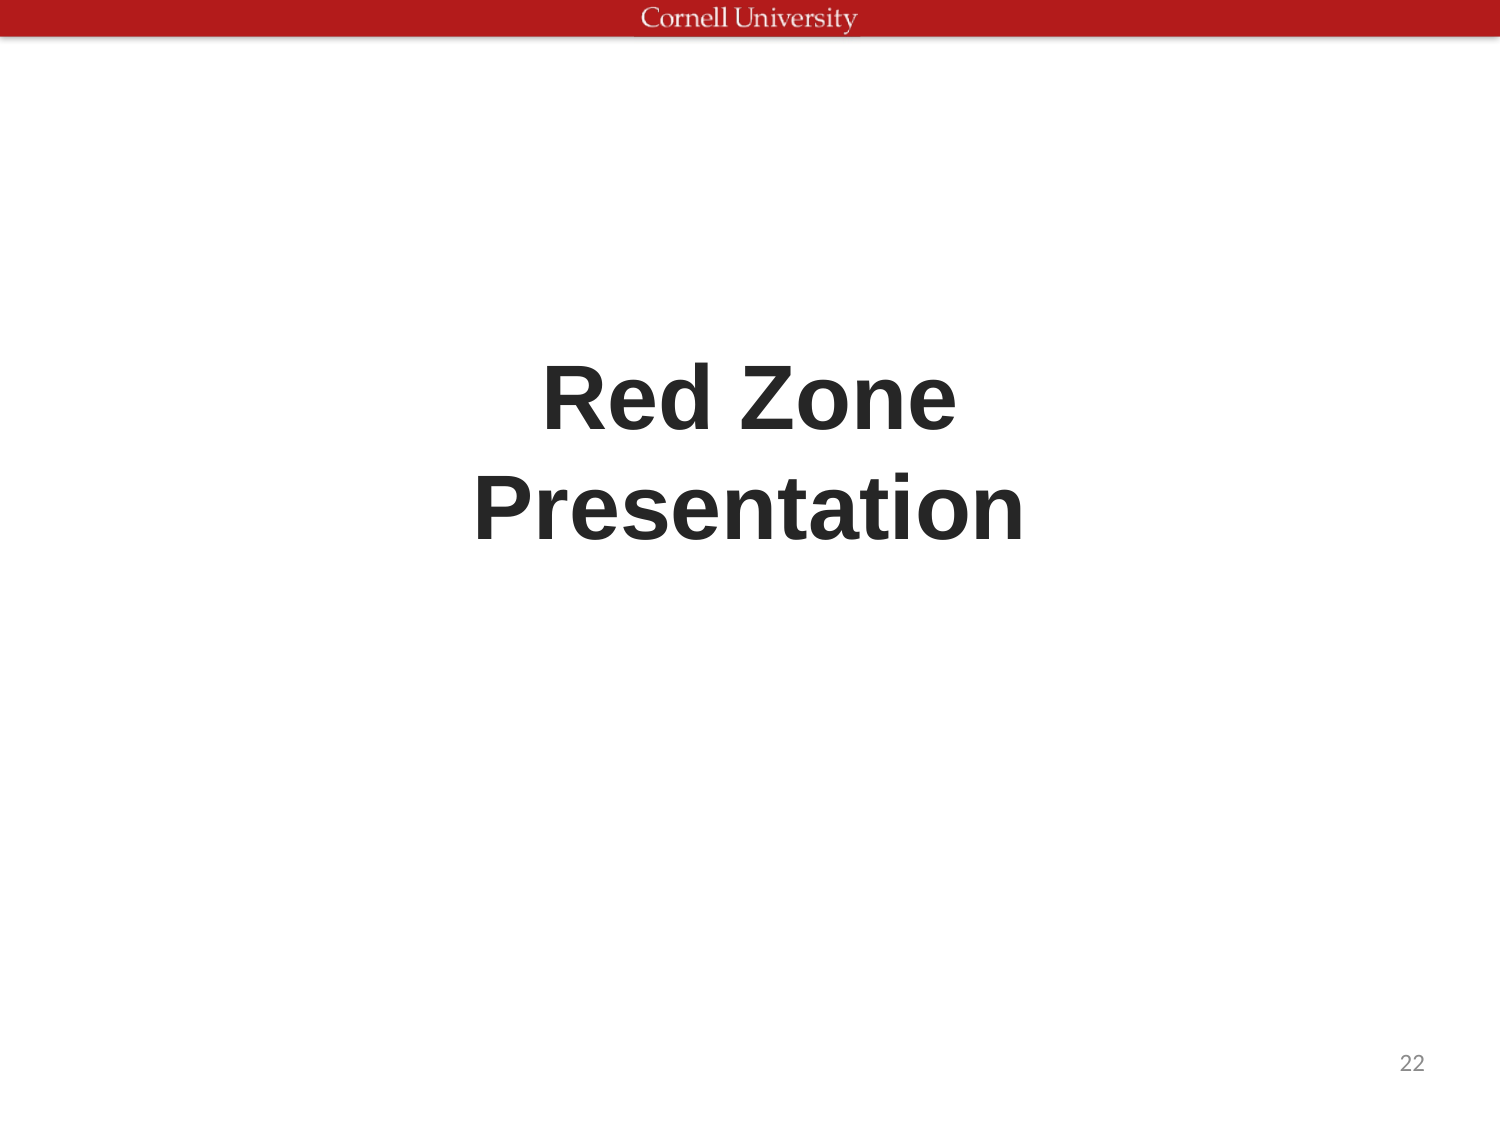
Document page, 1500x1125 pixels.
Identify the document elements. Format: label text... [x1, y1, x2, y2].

title Red Zone Presentation [337, 337, 1163, 594]
picture [634, 0, 861, 61]
slide_number 22 [1080, 1046, 1425, 1077]
